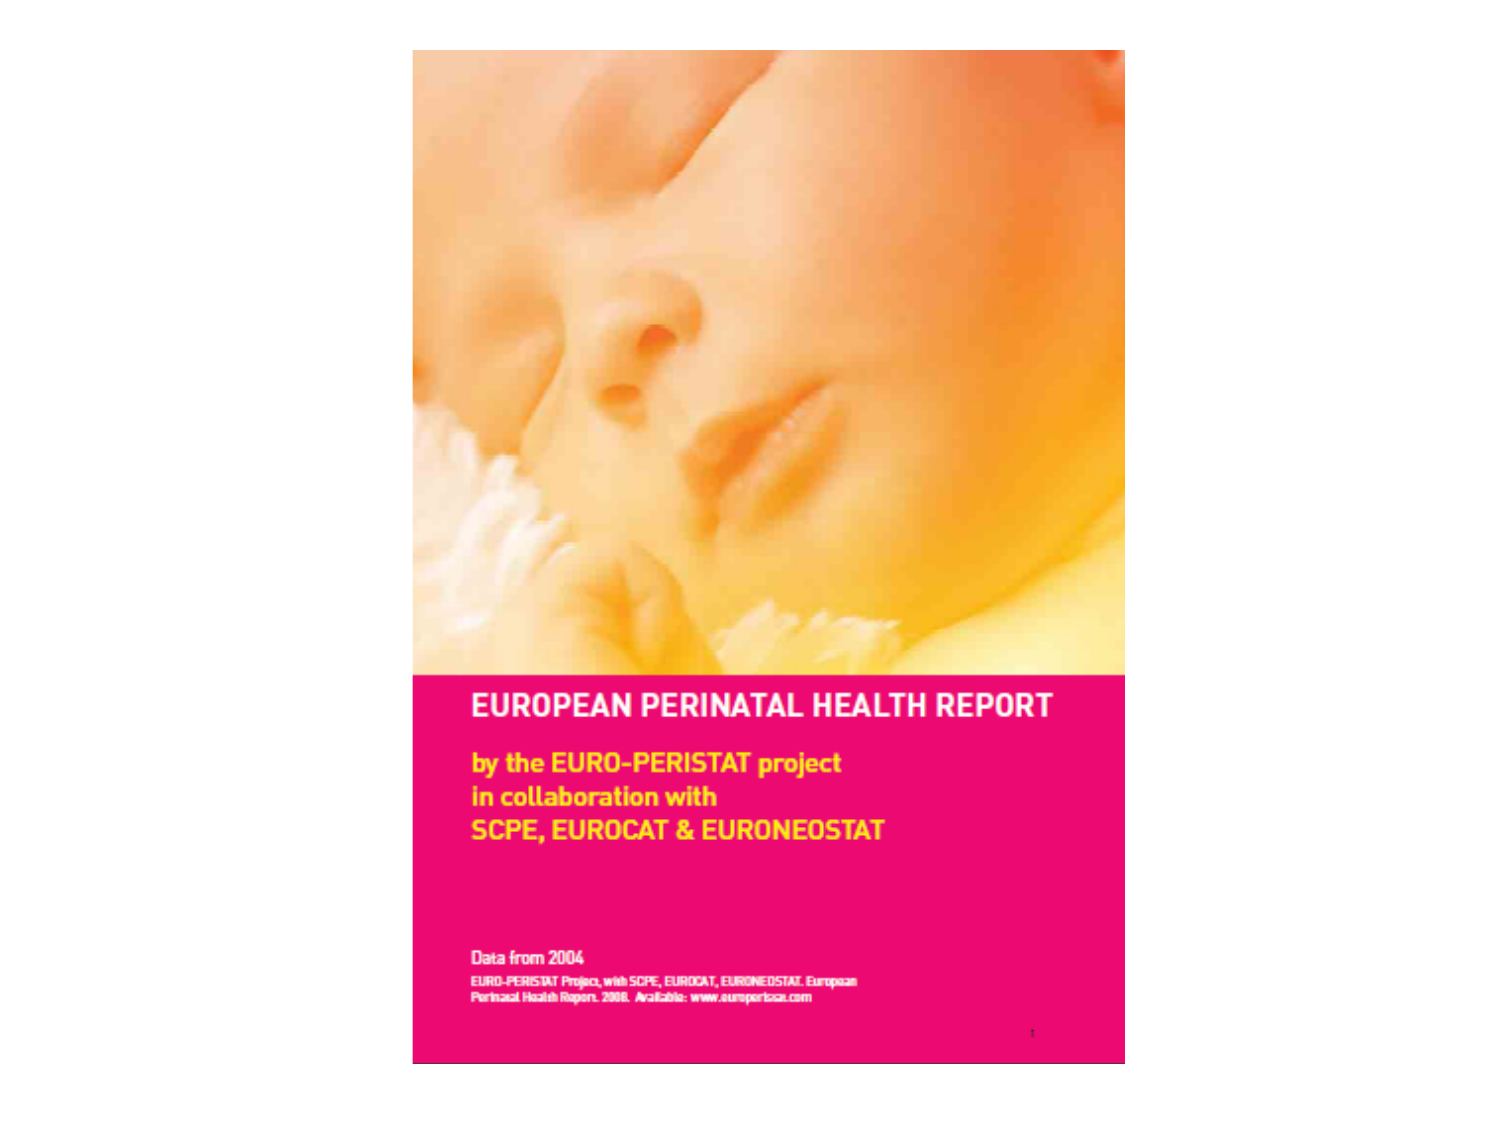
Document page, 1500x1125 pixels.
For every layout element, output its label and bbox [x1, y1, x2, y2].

picture [412, 49, 1126, 1064]
